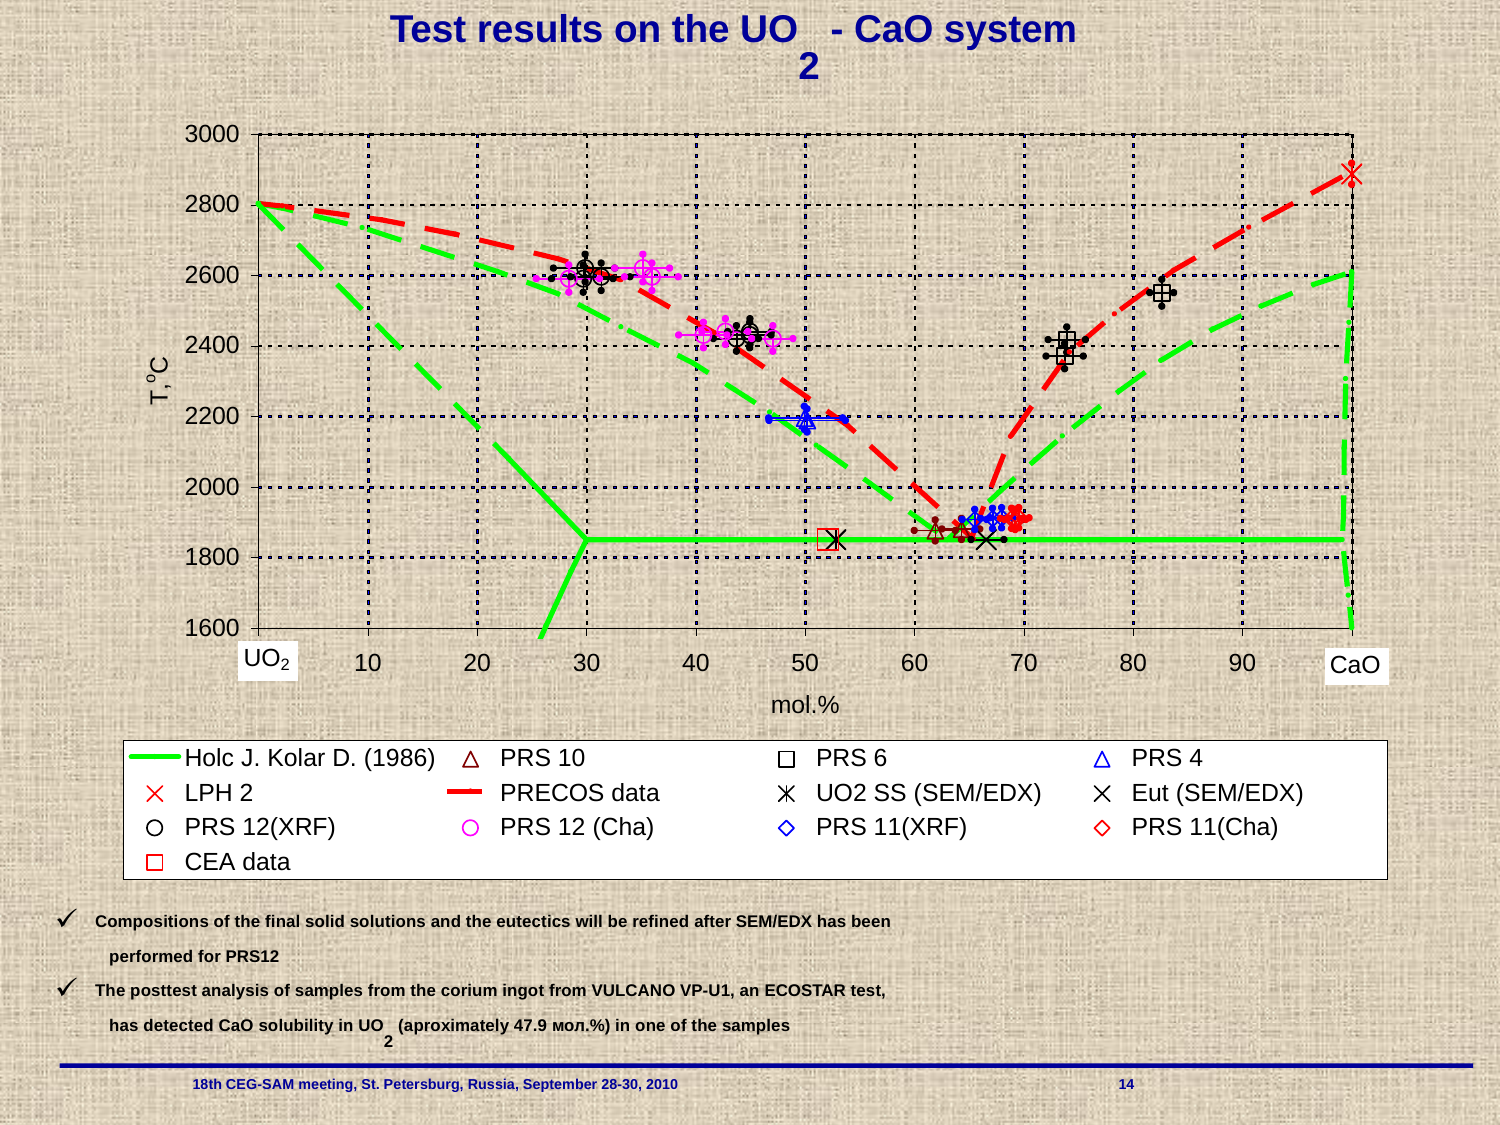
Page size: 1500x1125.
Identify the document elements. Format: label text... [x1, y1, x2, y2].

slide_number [53, 1050, 1500, 1125]
text_box Test results on the UO2 - CaO system [0, 0, 1467, 83]
picture [0, 0, 1500, 1125]
text_box Compositions of the final solid solutions and the eutectics will be refined after SEM/EDX has been performed for PRS12 The posttest analysis of samples from the corium ingot from VULCANO VP-U1, an ECOSTAR test, has detected CaO solubility in UO2 (aproximately 47.9 мол.%) in one of the samples [40, 899, 1460, 1059]
